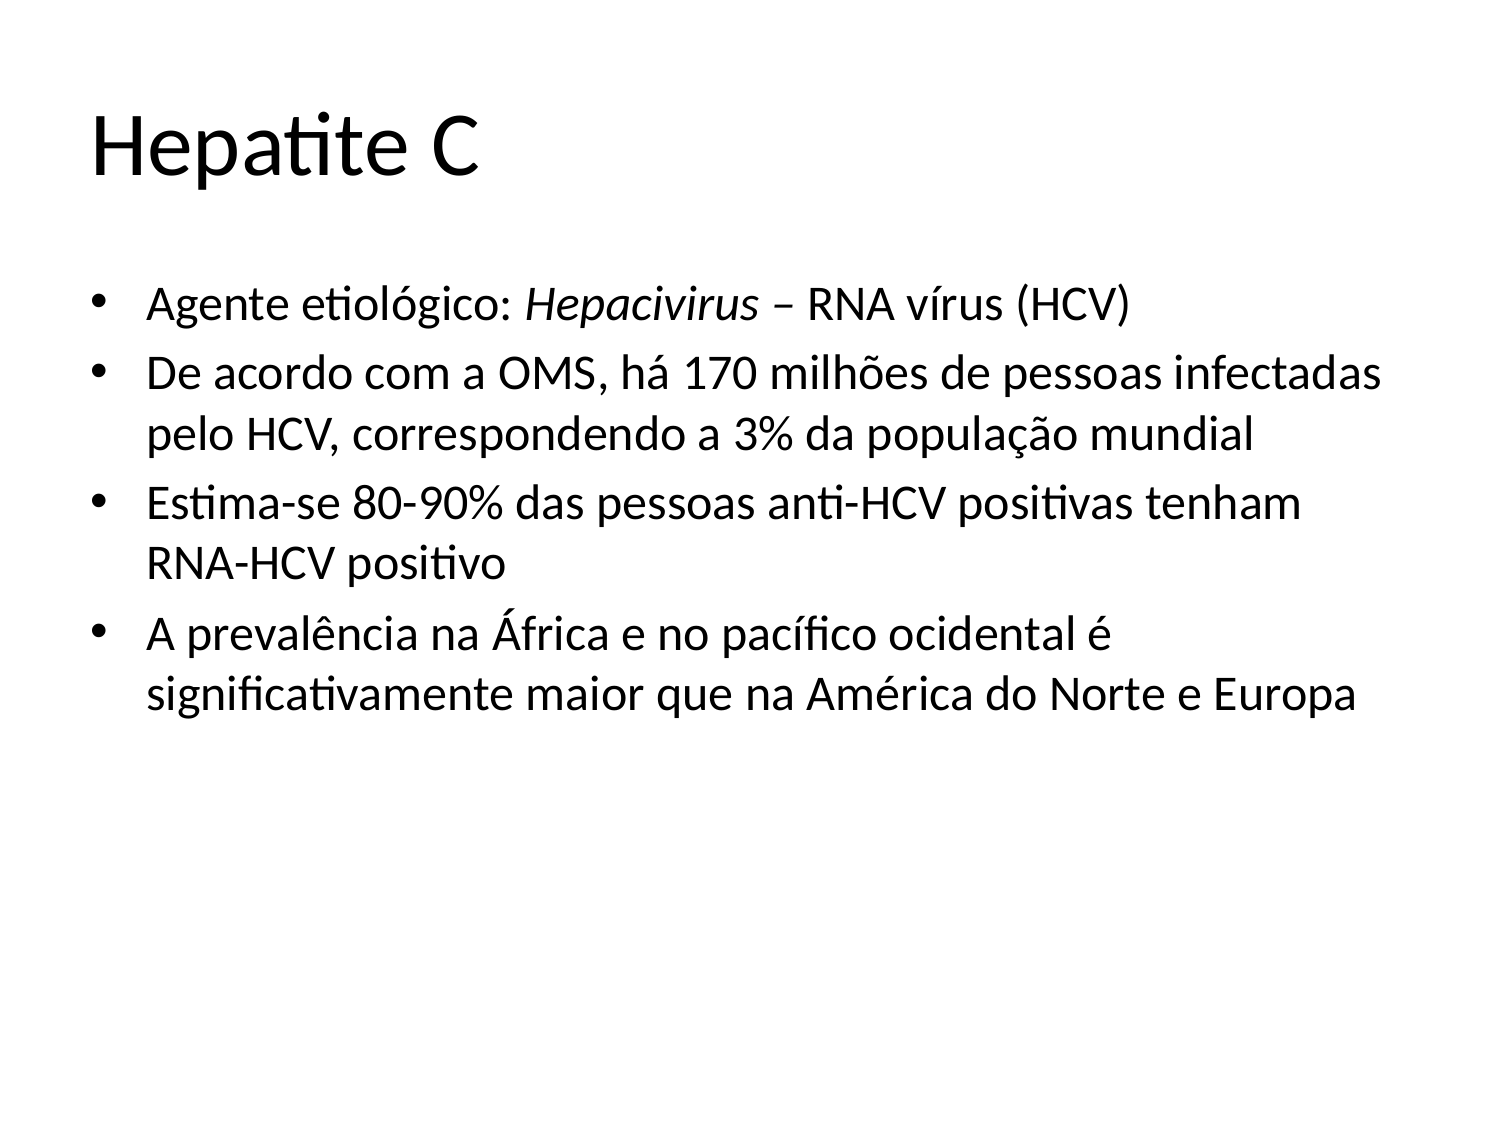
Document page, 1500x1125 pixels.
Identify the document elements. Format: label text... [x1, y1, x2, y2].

list Agente etiológico: Hepacivirus – RNA vírus (HCV) De acordo com a OMS, há 170 milhões de pessoas infectadas pelo HCV, correspondendo a 3% da população mundial Estima-se 80-90% das pessoas anti-HCV positivas tenham RNA-HCV positivo A prevalência na África e no pacífico ocidental é significativamente maior que na América do Norte e Europa [75, 262, 1425, 1005]
title Hepatite C [75, 45, 1425, 233]
